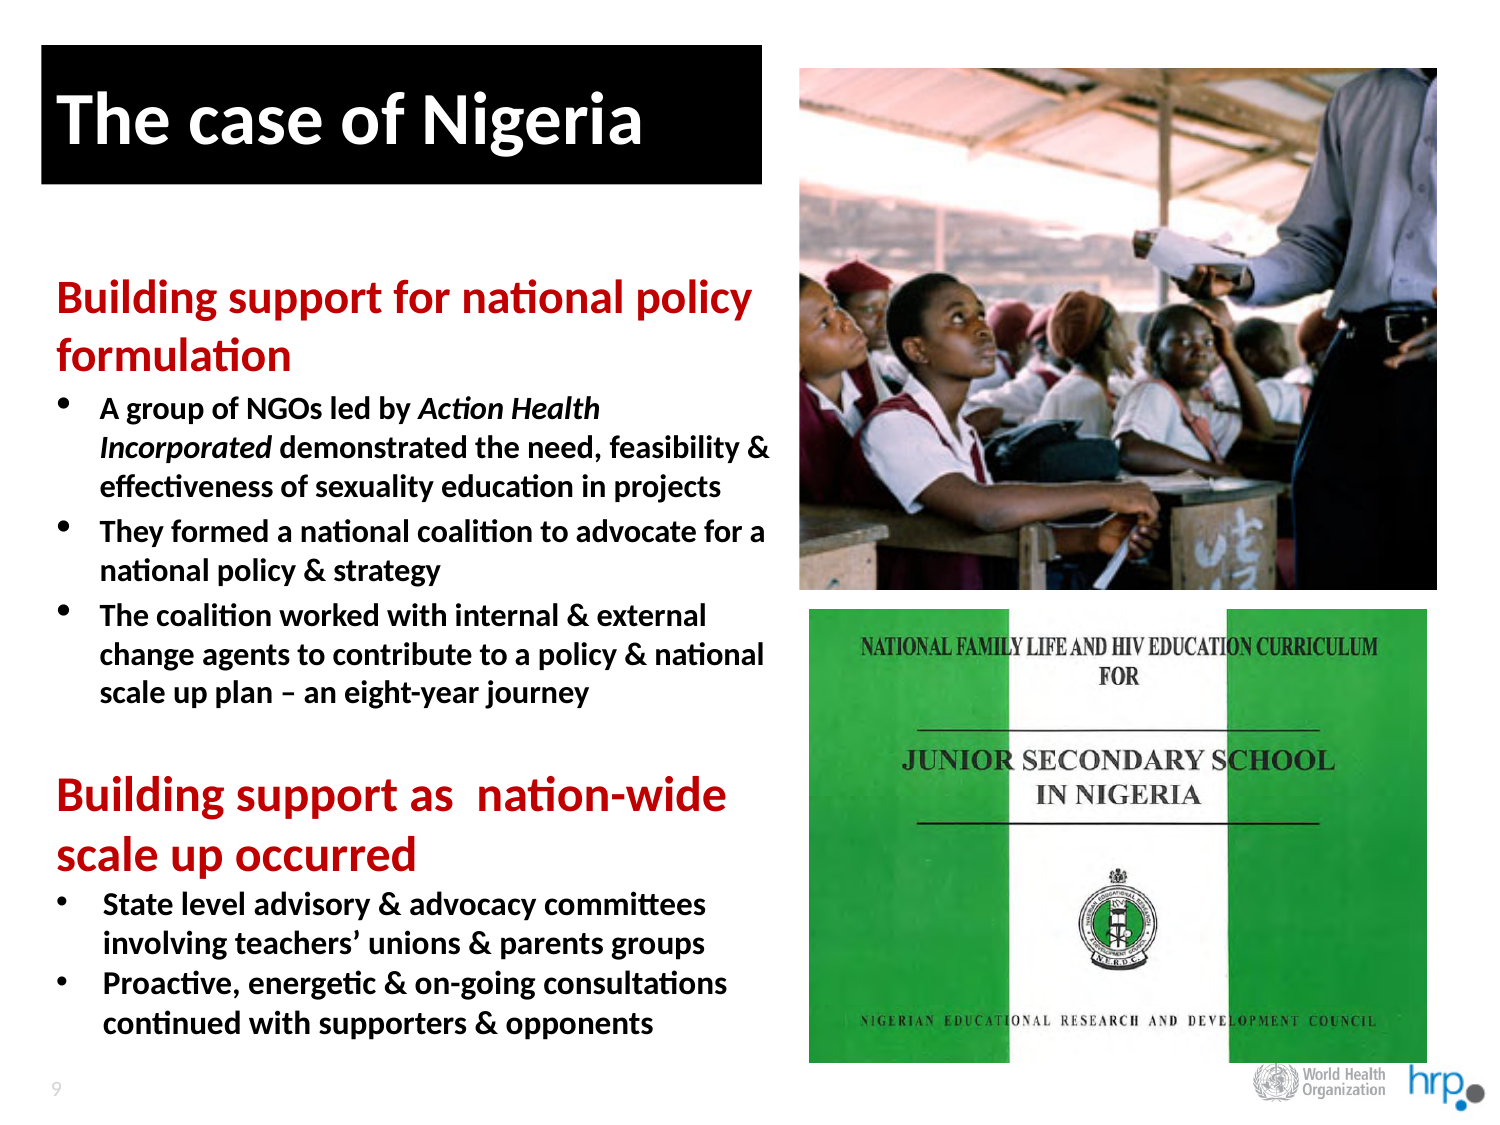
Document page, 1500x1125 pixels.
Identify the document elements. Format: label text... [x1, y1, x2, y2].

list Building support for national policy formulation A group of NGOs led by Action Health Incorporated demonstrated the need, feasibility & effectiveness of sexuality education in projects They formed a national coalition to advocate for a national policy & strategy The coalition worked with internal & external change agents to contribute to a policy & national scale up plan – an eight-year journey [41, 208, 786, 752]
picture [808, 609, 1486, 1122]
picture [799, 68, 1438, 590]
text_box Building support as nation-wide scale up occurred State level advisory & advocacy committees involving teachers’ unions & parents groups Proactive, energetic & on-going consultations continued with supporters & opponents [41, 704, 762, 1089]
title The case of Nigeria [41, 45, 762, 185]
